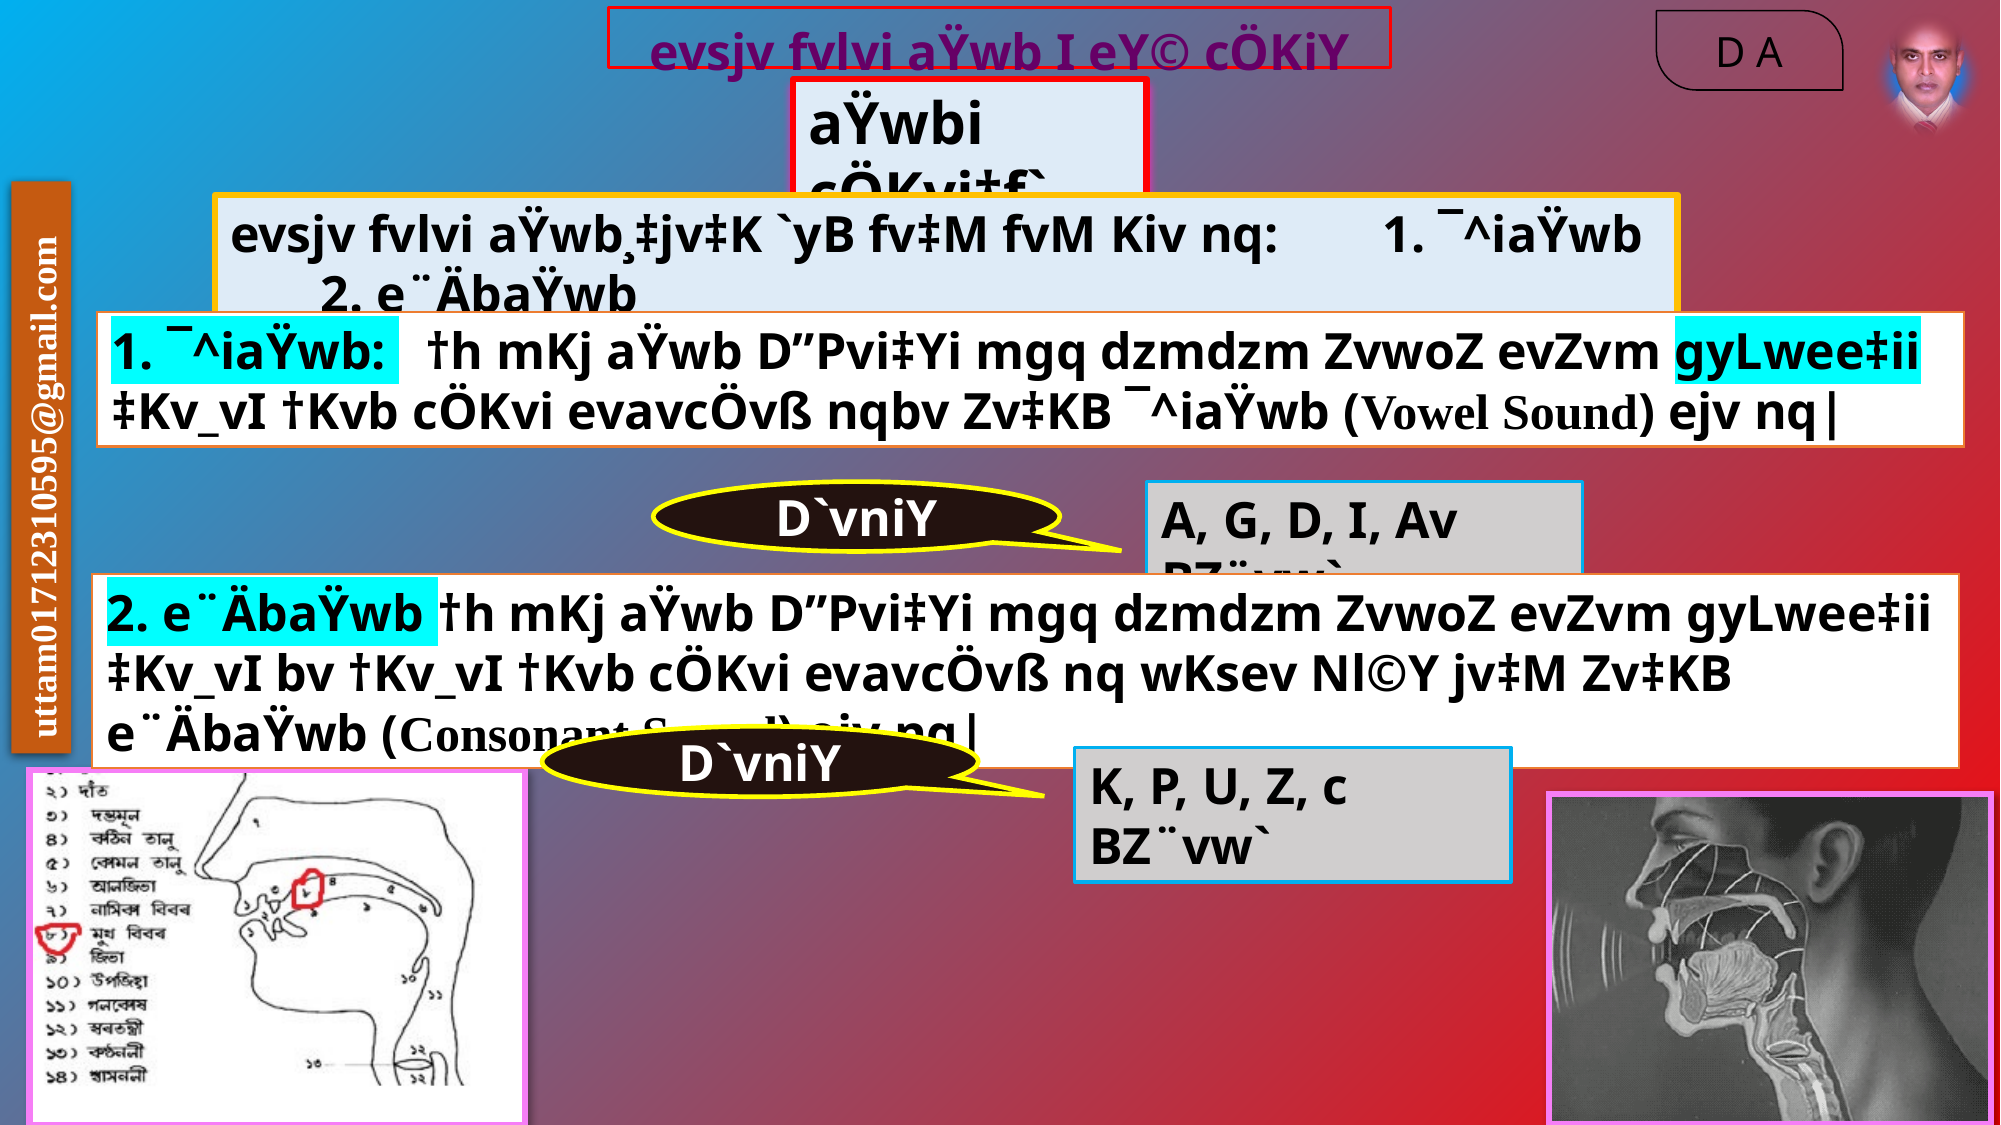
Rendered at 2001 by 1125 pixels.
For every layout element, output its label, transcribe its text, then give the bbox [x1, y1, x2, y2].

picture [1900, 42, 1956, 110]
text_box 2. e¨ÄbaŸwb †h mKj aŸwb D”Pvi‡Yi mgq dzmdzm ZvwoZ evZvm gyLwee‡ii ‡Kv_vI bv †Kv_vI †Kvb cÖKvi evavcÖvß nq wKsev Nl©Y jv‡M Zv‡KB e¨ÄbaŸwb (Consonant Sound) ejv nq| [91, 573, 1960, 769]
text_box K, P, U, Z, c BZ¨vw` [1074, 747, 1512, 882]
text_box D`vniY [541, 725, 1045, 798]
text_box evsjv fvlvi aŸwb¸‡jv‡K `yB fv‡M fvM Kiv nq: 1. ¯^iaŸwb 2. e¨ÄbaŸwb [215, 194, 1678, 311]
text_box aŸwbi cÖKvi‡f` [793, 78, 1147, 194]
picture [32, 773, 522, 1122]
text_box A, G, D, I, Av BZ¨vw` [1146, 481, 1583, 573]
text_box D`vniY [652, 480, 1122, 553]
footer evsjv fvlvi aŸwb I eY© cÖKiY [607, 6, 1392, 69]
picture [1551, 796, 1989, 1122]
text_box 1. ¯^iaŸwb: †h mKj aŸwb D”Pvi‡Yi mgq dzmdzm ZvwoZ evZvm gyLwee‡ii ‡Kv_vI †Kvb cÖKvi evavcÖvß nqbv Zv‡KB ¯^iaŸwb (Vowel Sound) ejv nq| [96, 311, 1965, 448]
